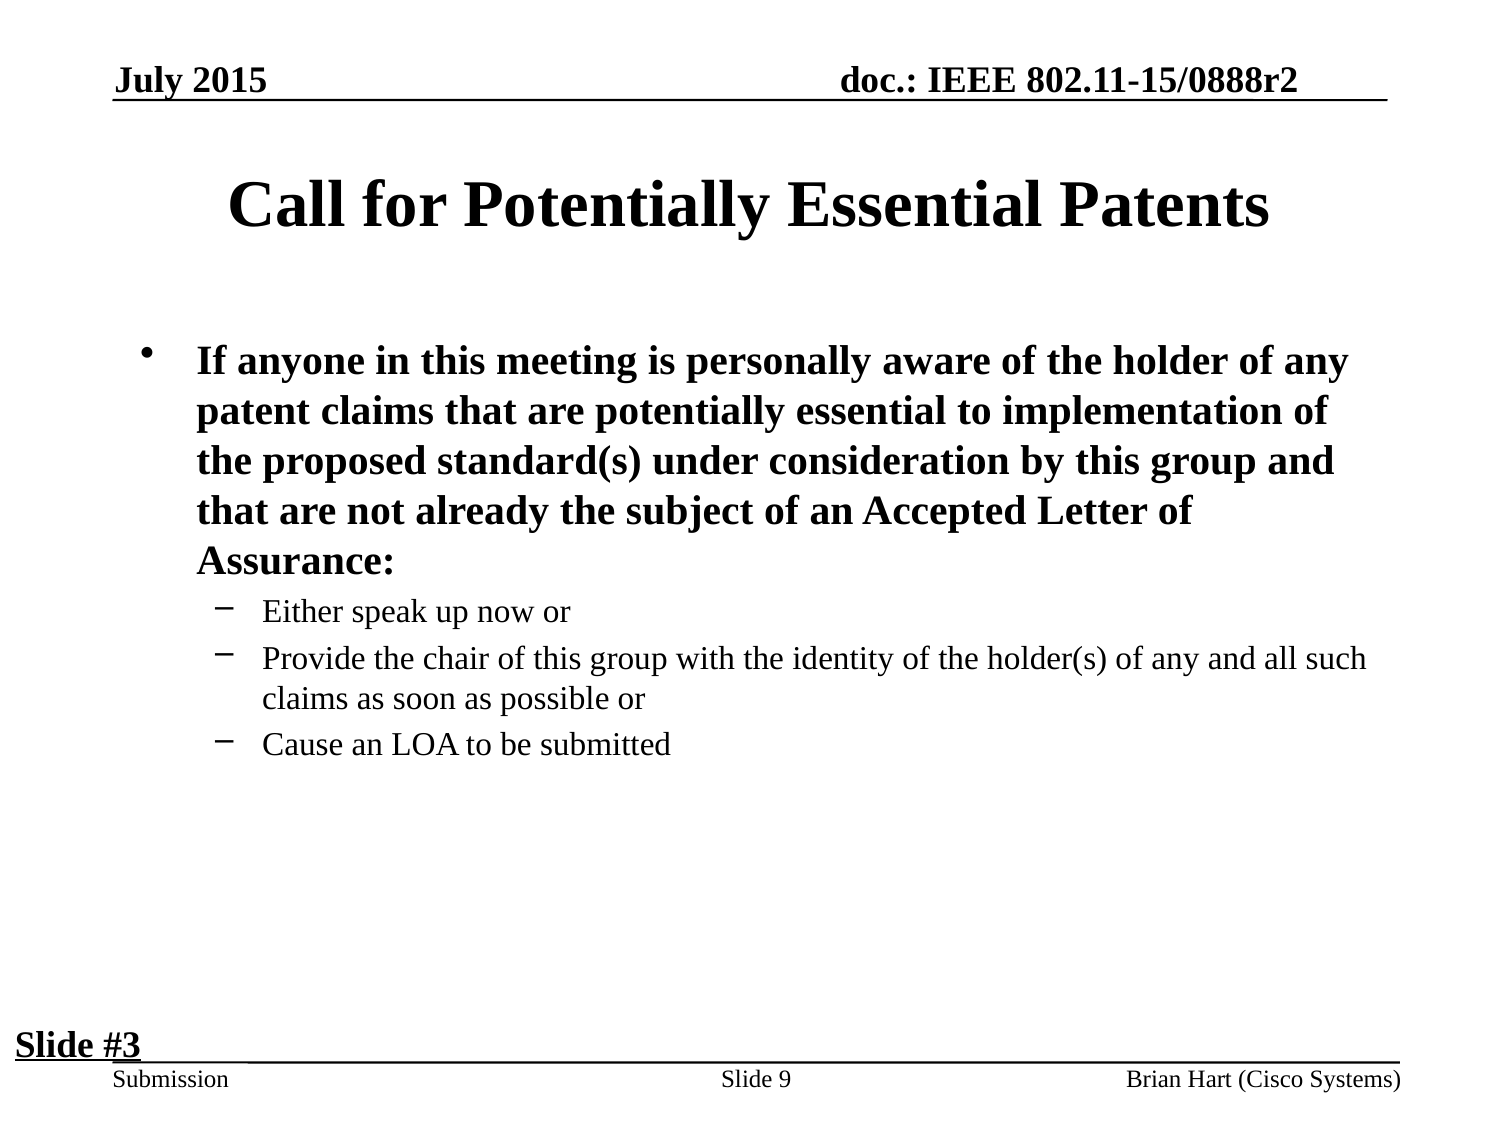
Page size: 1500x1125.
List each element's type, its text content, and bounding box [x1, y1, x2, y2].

title Call for Potentially Essential Patents [112, 112, 1388, 288]
list If anyone in this meeting is personally aware of the holder of any patent claims that are potentially essential to implementation of the proposed standard(s) under consideration by this group and that are not already the subject of an Accepted Letter of Assurance: Either speak up now or Provide the chair of this group with the identity of the holder(s) of any and all such claims as soon as possible or Cause an LOA to be submitted [125, 324, 1400, 1000]
text_box Slide #3 [0, 1012, 157, 1073]
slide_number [114, 54, 274, 101]
footer Brian Hart (Cisco Systems) [1122, 1061, 1402, 1093]
slide_number Slide 9 [712, 1061, 800, 1093]
